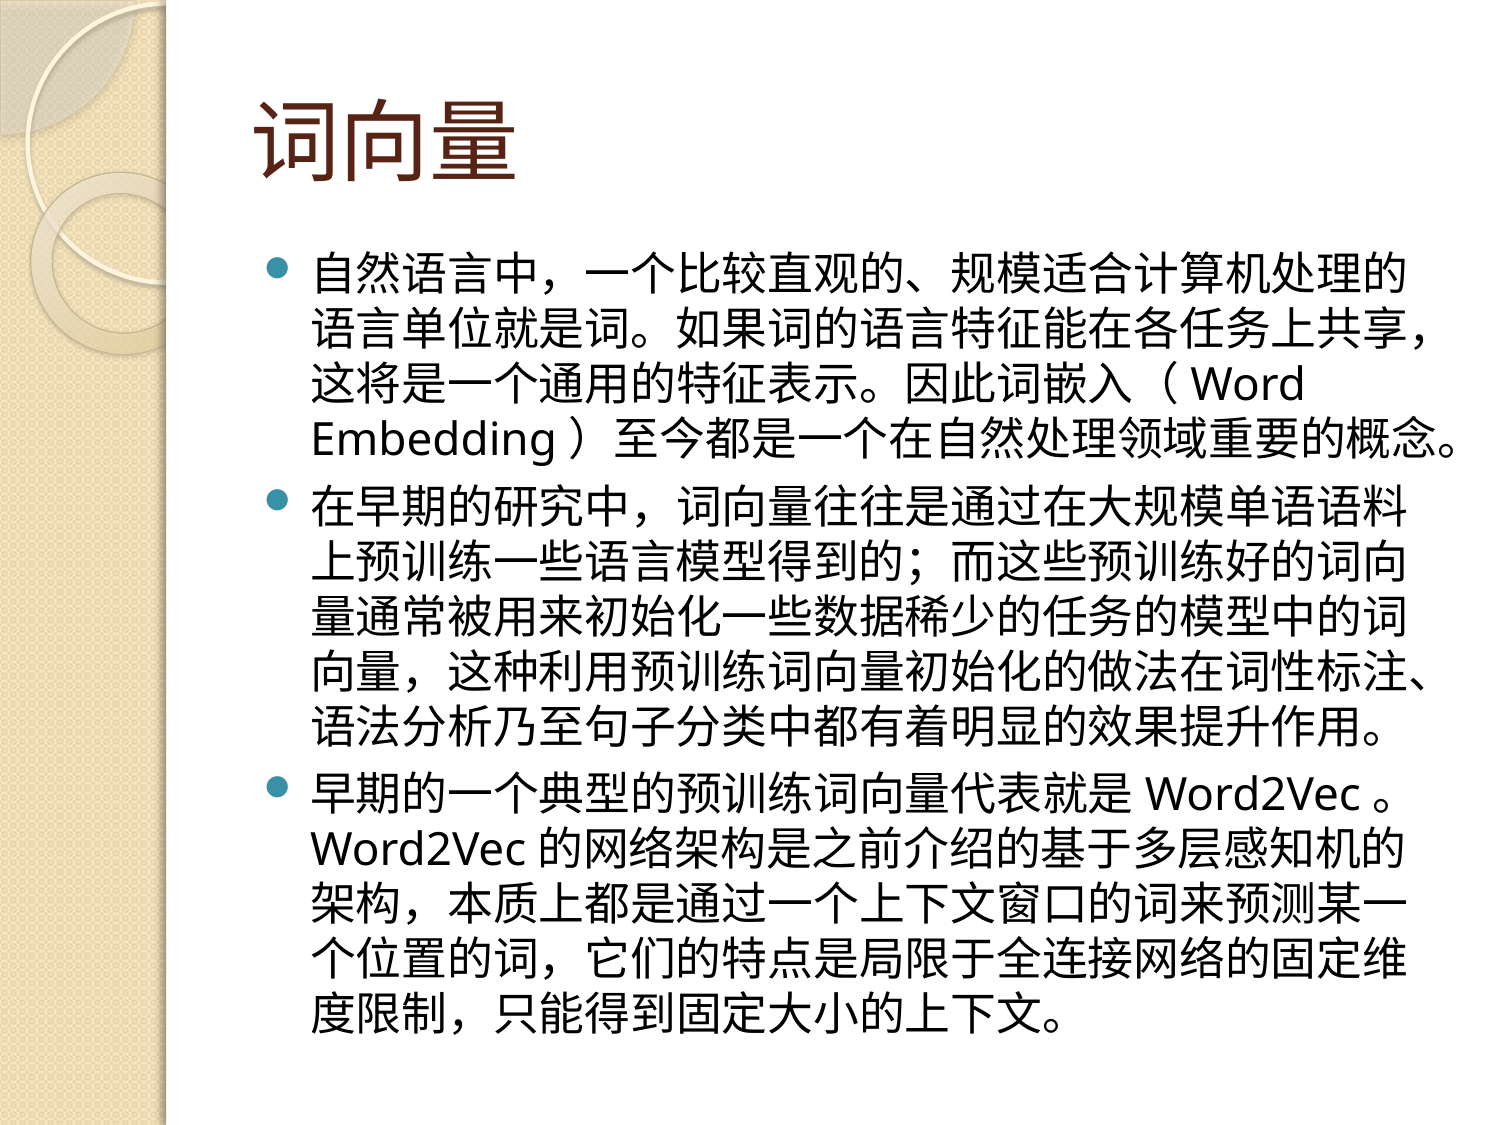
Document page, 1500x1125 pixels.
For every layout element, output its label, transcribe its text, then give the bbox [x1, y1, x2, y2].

list 自然语言中，一个比较直观的、规模适合计算机处理的语言单位就是词。如果词的语言特征能在各任务上共享，这将是一个通用的特征表示。因此词嵌入（Word Embedding）至今都是一个在自然处理领域重要的概念。 在早期的研究中，词向量往往是通过在大规模单语语料上预训练一些语言模型得到的；而这些预训练好的词向量通常被用来初始化一些数据稀少的任务的模型中的词向量，这种利用预训练词向量初始化的做法在词性标注、语法分析乃至句子分类中都有着明显的效果提升作用。 早期的一个典型的预训练词向量代表就是Word2Vec。Word2Vec的网络架构是之前介绍的基于多层感知机的架构，本质上都是通过一个上下文窗口的词来预测某一个位置的词，它们的特点是局限于全连接网络的固定维度限制，只能得到固定大小的上下文。 [235, 433, 1466, 1025]
list 自然语言中，一个比较直观的、规模适合计算机处理的语言单位就是词。如果词的语言特征能在各任务上共享，这将是一个通用的特征表示。因此词嵌入（Word Embedding）至今都是一个在自然处理领域重要的概念。 在早期的研究中，词向量往往是通过在大规模单语语料上预训练一些语言模型得到的；而这些预训练好的词向量通常被用来初始化一些数据稀少的任务的模型中的词向量，这种利用预训练词向量初始化的做法在词性标注、语法分析乃至句子分类中都有着明显的效果提升作用。 早期的一个典型的预训练词向量代表就是Word2Vec。Word2Vec的网络架构是之前介绍的基于多层感知机的架构，本质上都是通过一个上下文窗口的词来预测某一个位置的词，它们的特点是局限于全连接网络的固定维度限制，只能得到固定大小的上下文。 [235, 237, 1466, 432]
title 词向量 [235, 45, 1466, 233]
